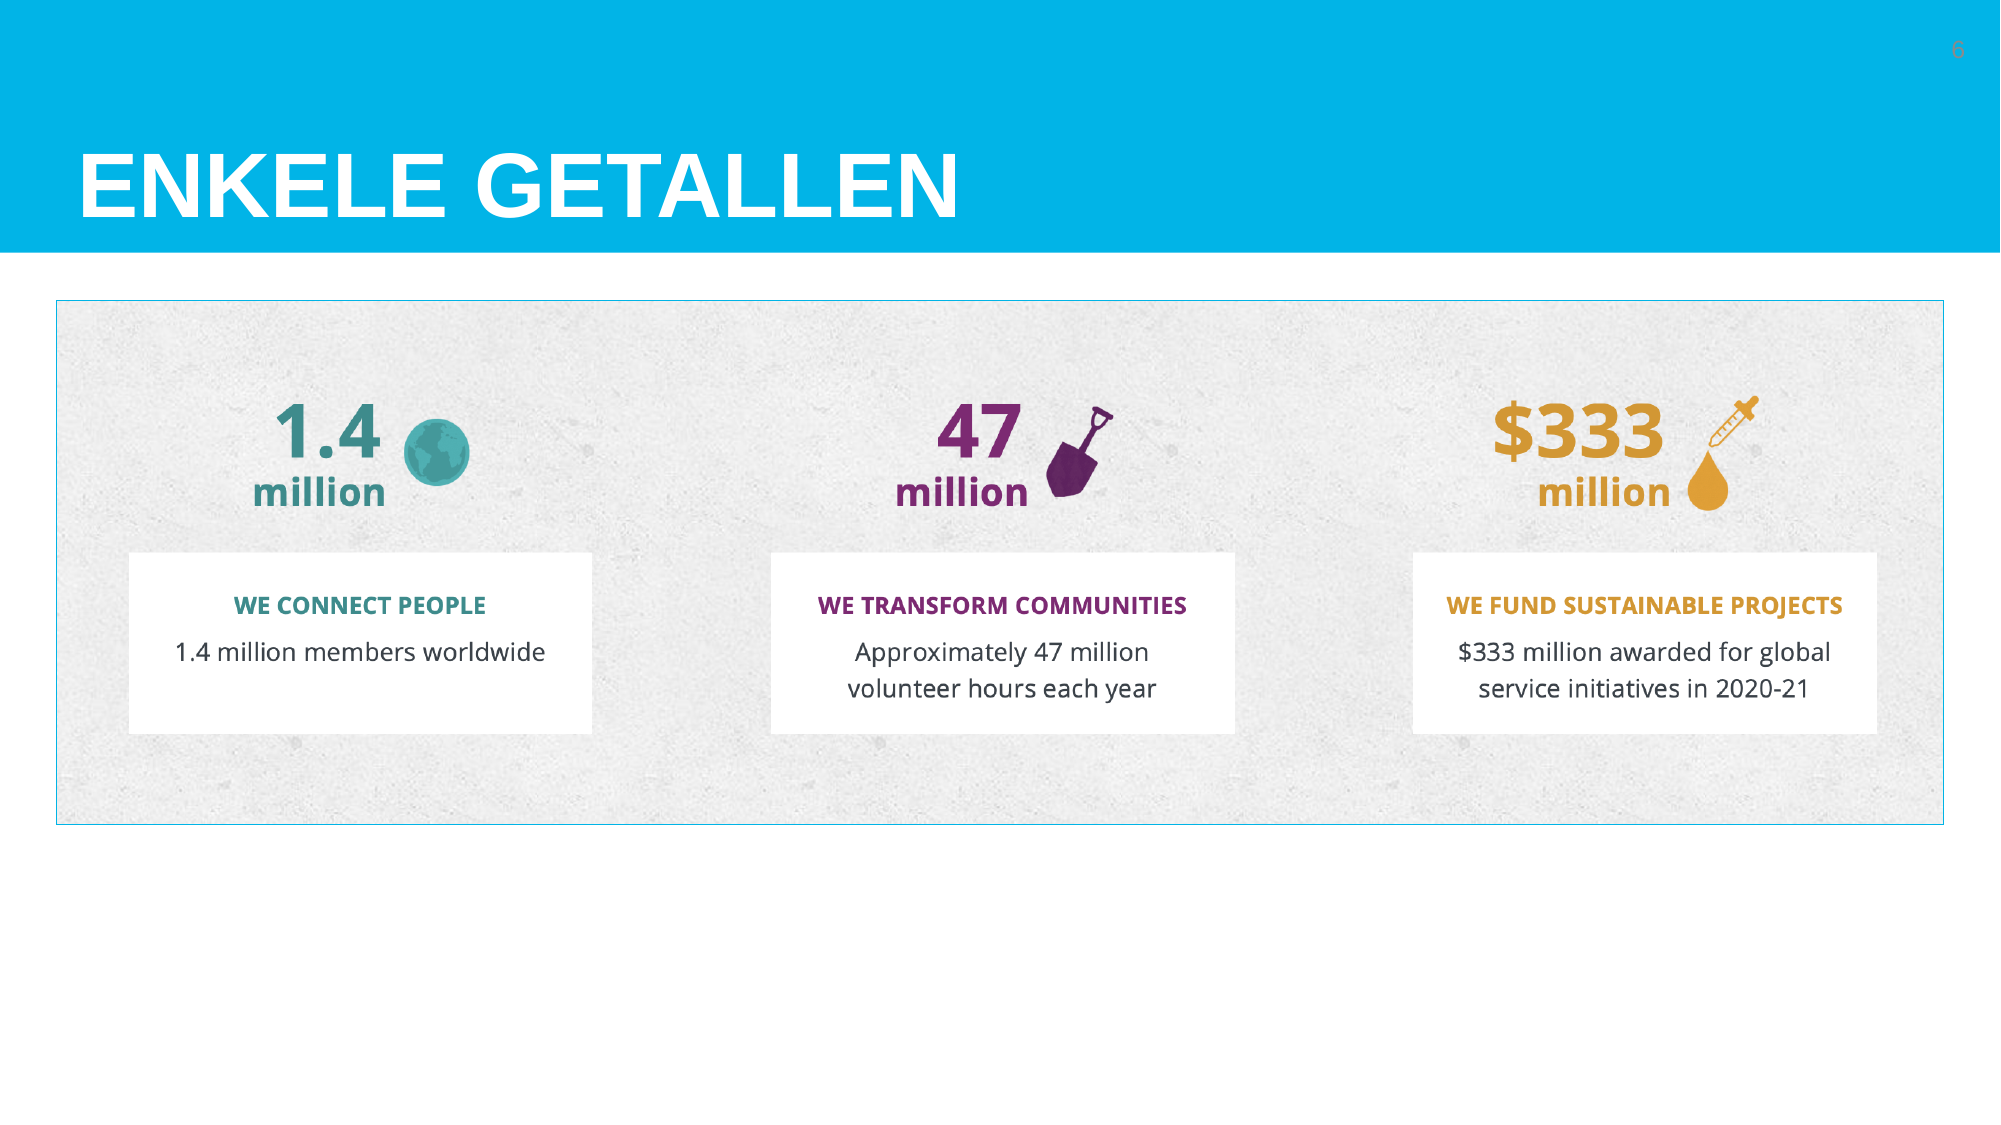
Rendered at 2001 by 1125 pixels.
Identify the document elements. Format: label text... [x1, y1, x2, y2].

slide_number 6 [1911, 18, 1981, 79]
title Enkele getallen [62, 0, 1950, 253]
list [56, 300, 1944, 825]
